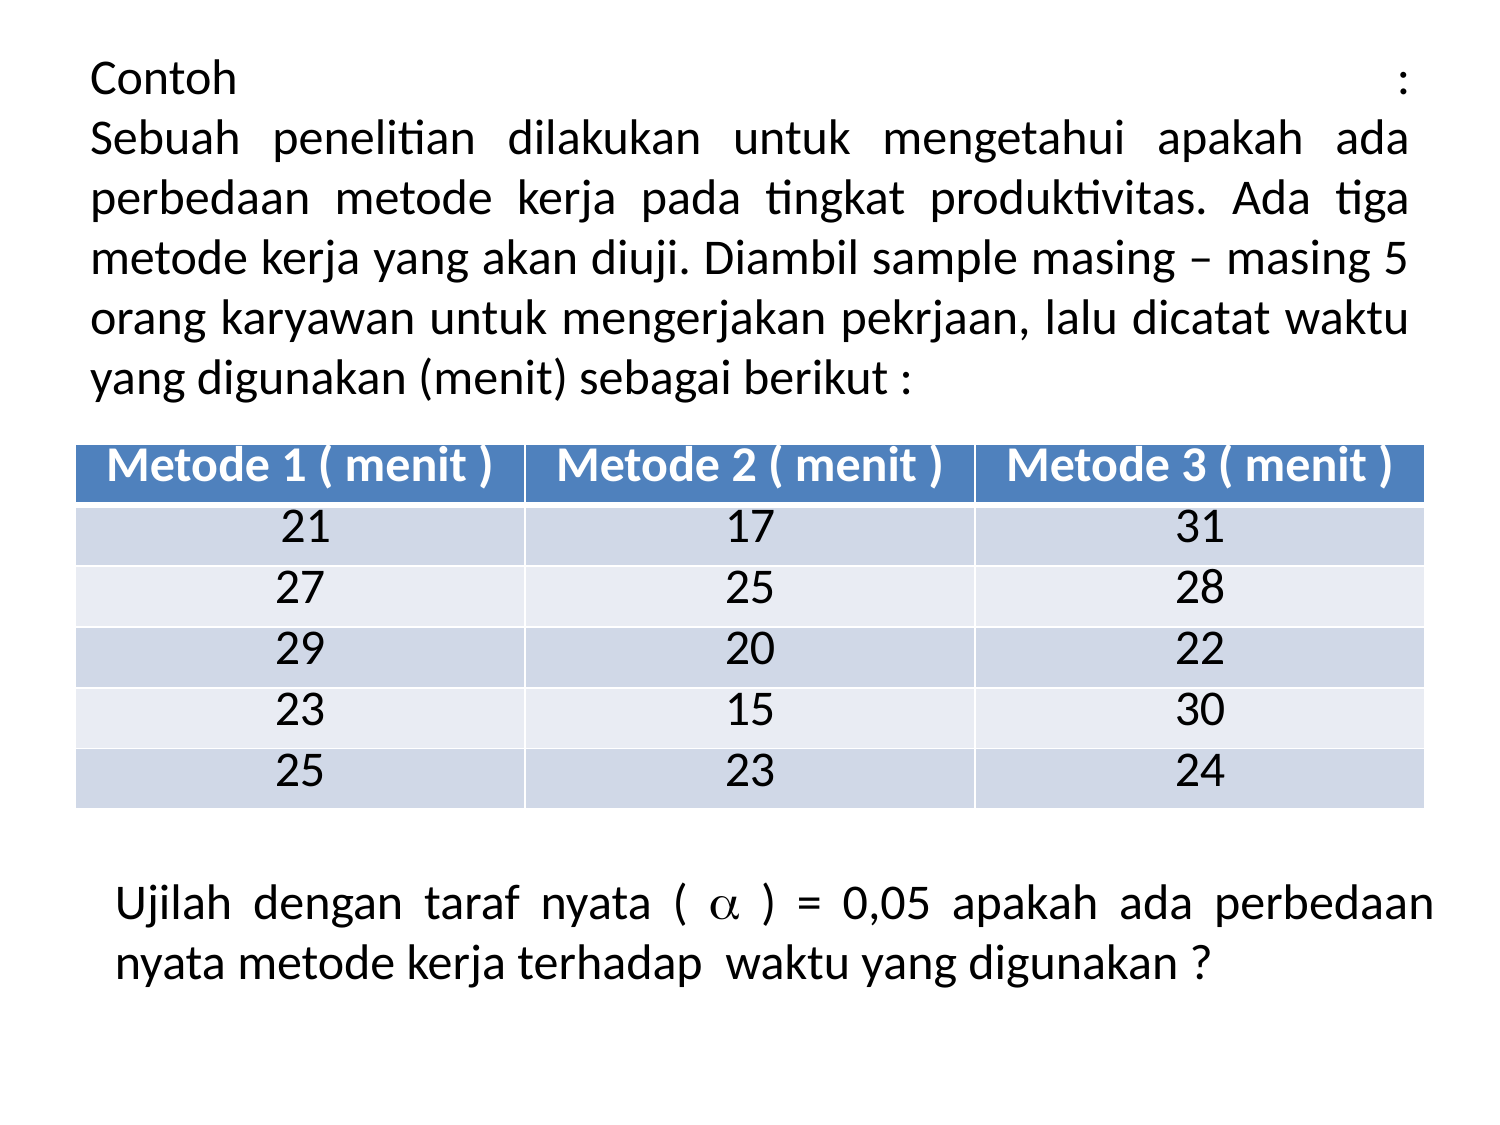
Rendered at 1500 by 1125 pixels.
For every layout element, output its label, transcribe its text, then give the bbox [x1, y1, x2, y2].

table_cell 15 [526, 689, 974, 748]
table_cell 25 [526, 567, 974, 626]
table_cell 29 [76, 628, 524, 687]
text_box Ujilah dengan taraf nyata (  ) = 0,05 apakah ada perbedaan nyata metode kerja terhadap waktu yang digunakan ? [99, 835, 1450, 1024]
table_cell 21 [76, 508, 524, 565]
table_cell 20 [526, 628, 974, 687]
table_cell 23 [76, 689, 524, 748]
table_header Metode 2 ( menit ) [526, 445, 974, 502]
title Contoh : Sebuah penelitian dilakukan untuk mengetahui apakah ada perbedaan metode kerja pada tingkat produktivitas. Ada tiga metode kerja yang akan diuji. Diambil sample masing – masing 5 orang karyawan untuk mengerjakan pekrjaan, lalu dicatat waktu yang digunakan (menit) sebagai berikut : [75, 30, 1425, 419]
table_cell 23 [526, 749, 974, 808]
table_cell 24 [976, 749, 1424, 808]
table_cell 31 [976, 508, 1424, 565]
table_cell 30 [976, 689, 1424, 748]
table_cell 22 [976, 628, 1424, 687]
table_header Metode 1 ( menit ) [76, 445, 524, 502]
table_cell 28 [976, 567, 1424, 626]
table_header Metode 3 ( menit ) [976, 445, 1424, 502]
table_cell 17 [526, 508, 974, 565]
table_cell 25 [76, 749, 524, 808]
table_cell 27 [76, 567, 524, 626]
